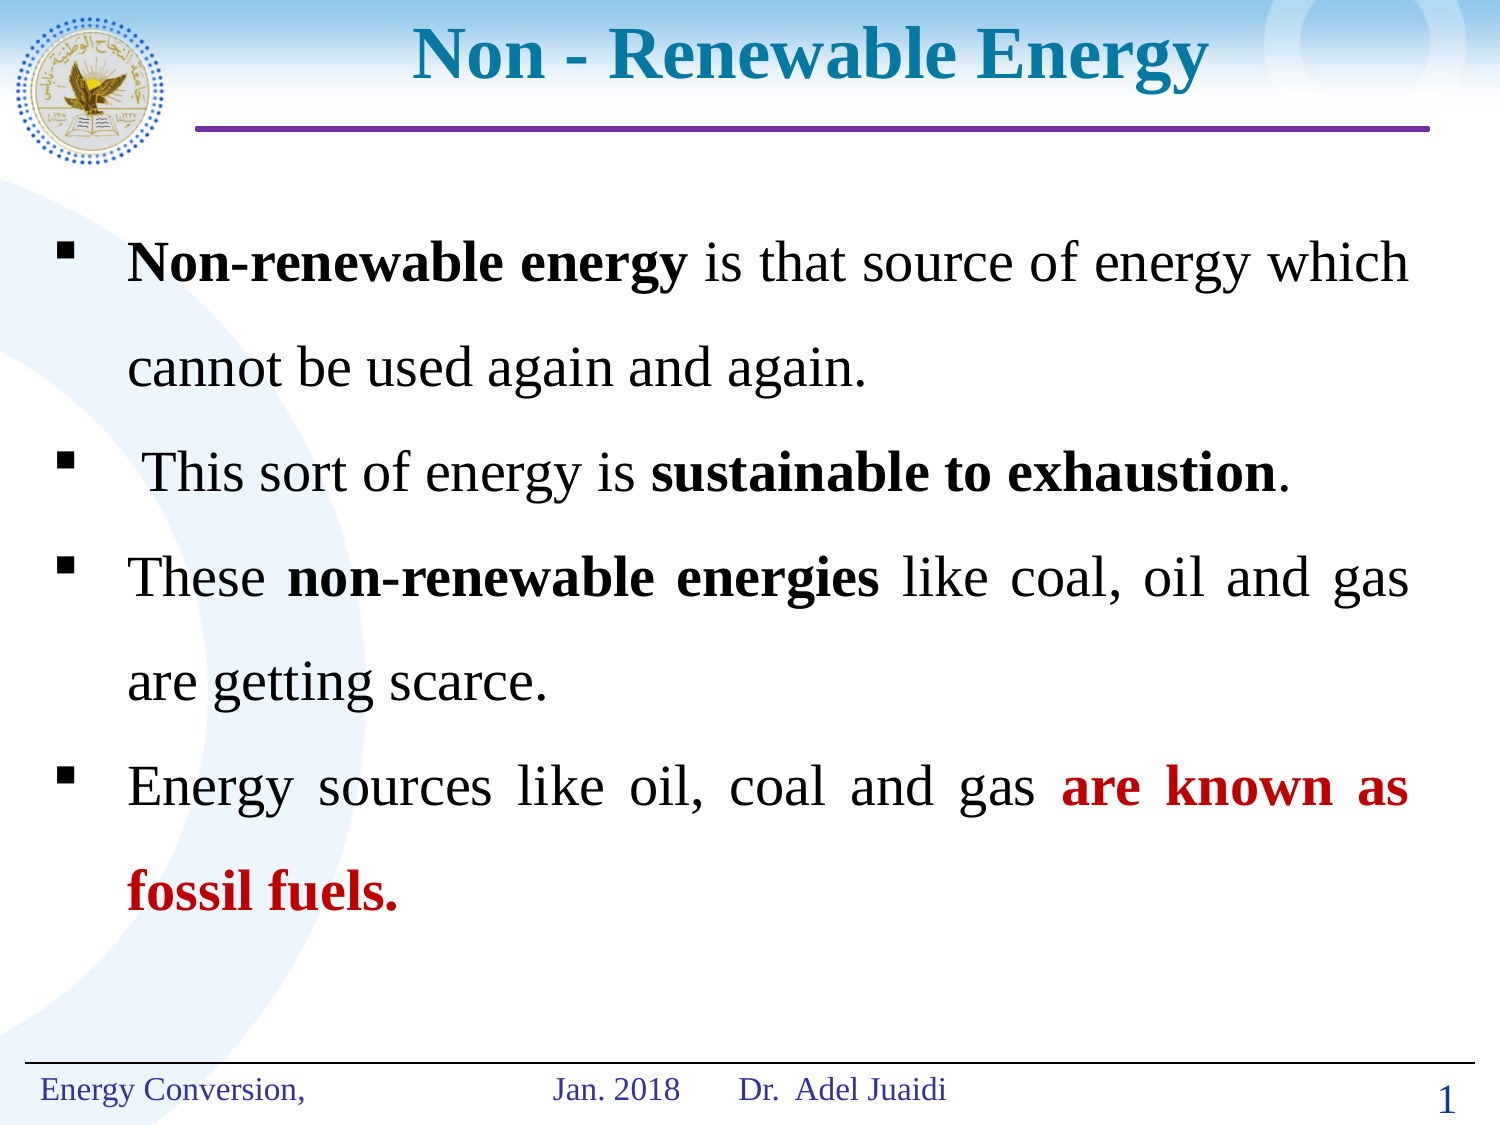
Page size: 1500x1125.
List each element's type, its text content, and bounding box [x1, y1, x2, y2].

picture [0, 0, 1500, 1125]
slide_number 1 [1325, 1064, 1473, 1125]
title Non - Renewable Energy [198, 6, 1425, 127]
text_box Non-renewable energy is that source of energy which cannot be used again and again. This sort of energy is sustainable to exhaustion. These non-renewable energies like coal, oil and gas are getting scarce. Energy sources like oil, coal and gas are known as fossil fuels. [37, 180, 1425, 930]
